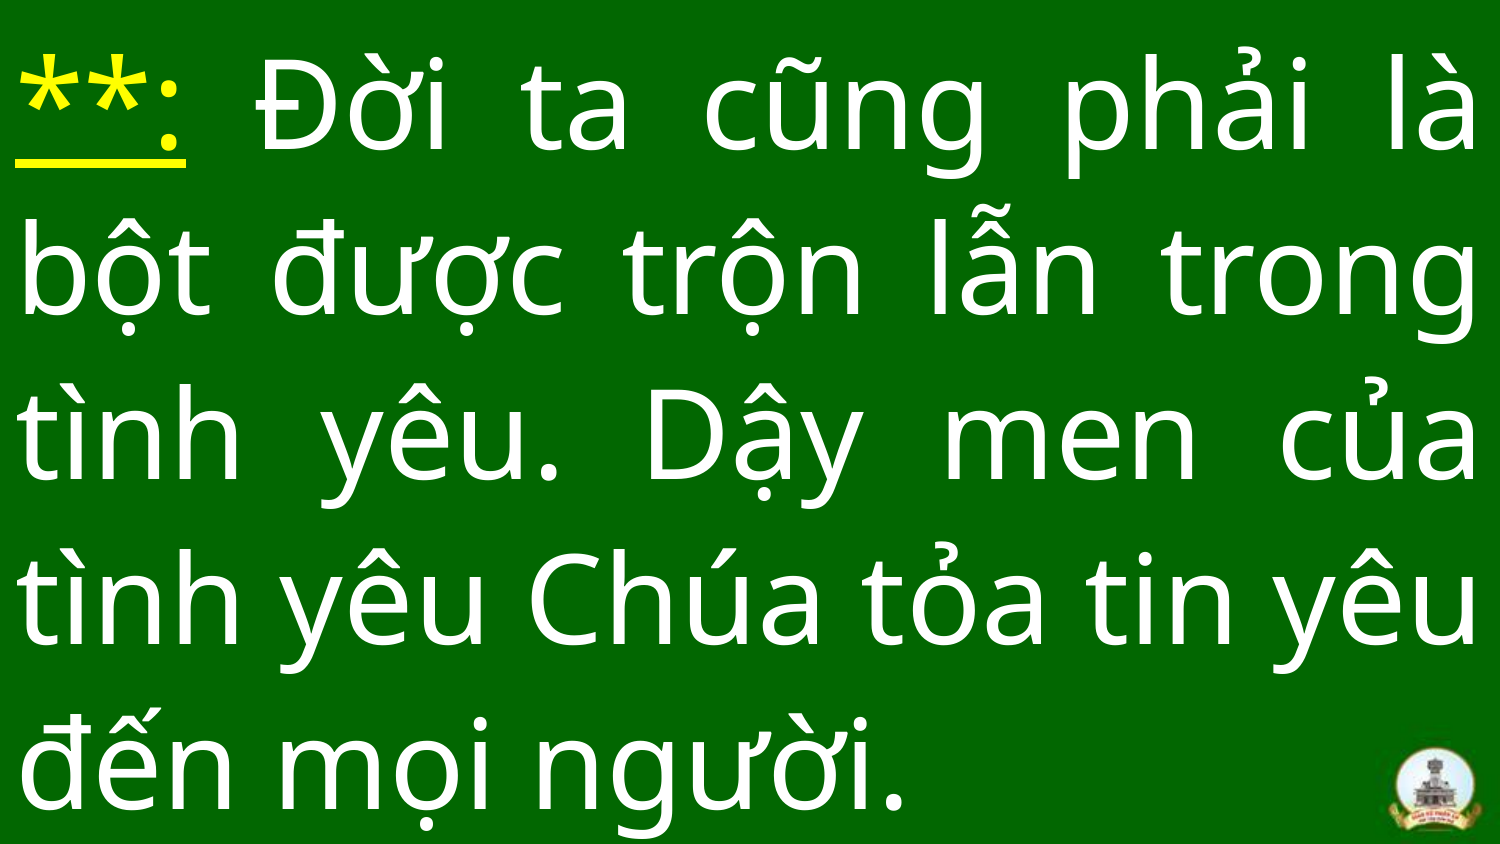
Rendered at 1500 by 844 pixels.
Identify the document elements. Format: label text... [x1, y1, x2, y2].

title **: Đời ta cũng phải là bột được trộn lẫn trong tình yêu. Dậy men của tình yêu Chúa tỏa tin yêu đến mọi người. [0, 0, 1500, 844]
